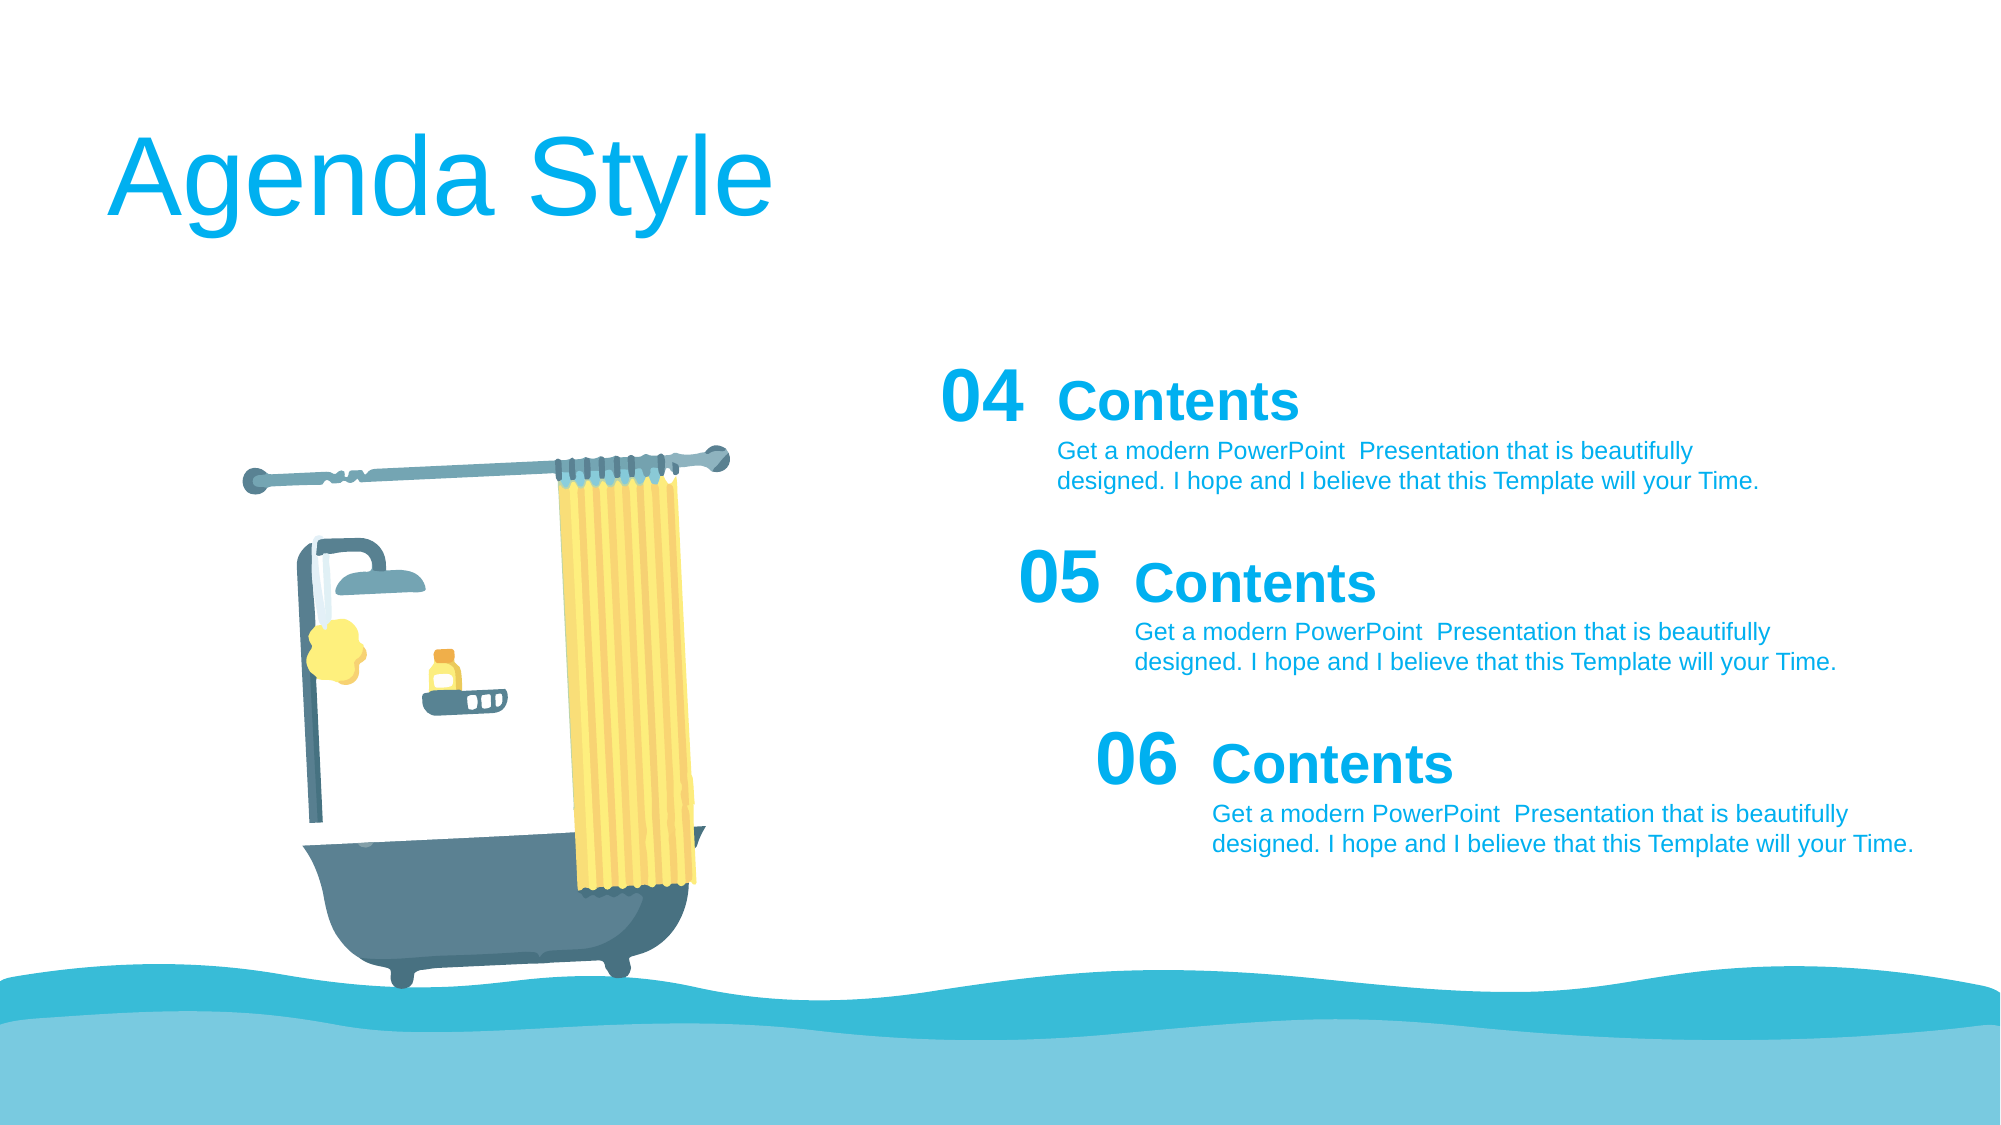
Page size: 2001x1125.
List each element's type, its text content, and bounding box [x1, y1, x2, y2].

text_box Agenda Style [92, 95, 1082, 245]
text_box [1058, 701, 1937, 866]
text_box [903, 338, 1782, 503]
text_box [981, 520, 1860, 685]
picture [253, 455, 743, 985]
